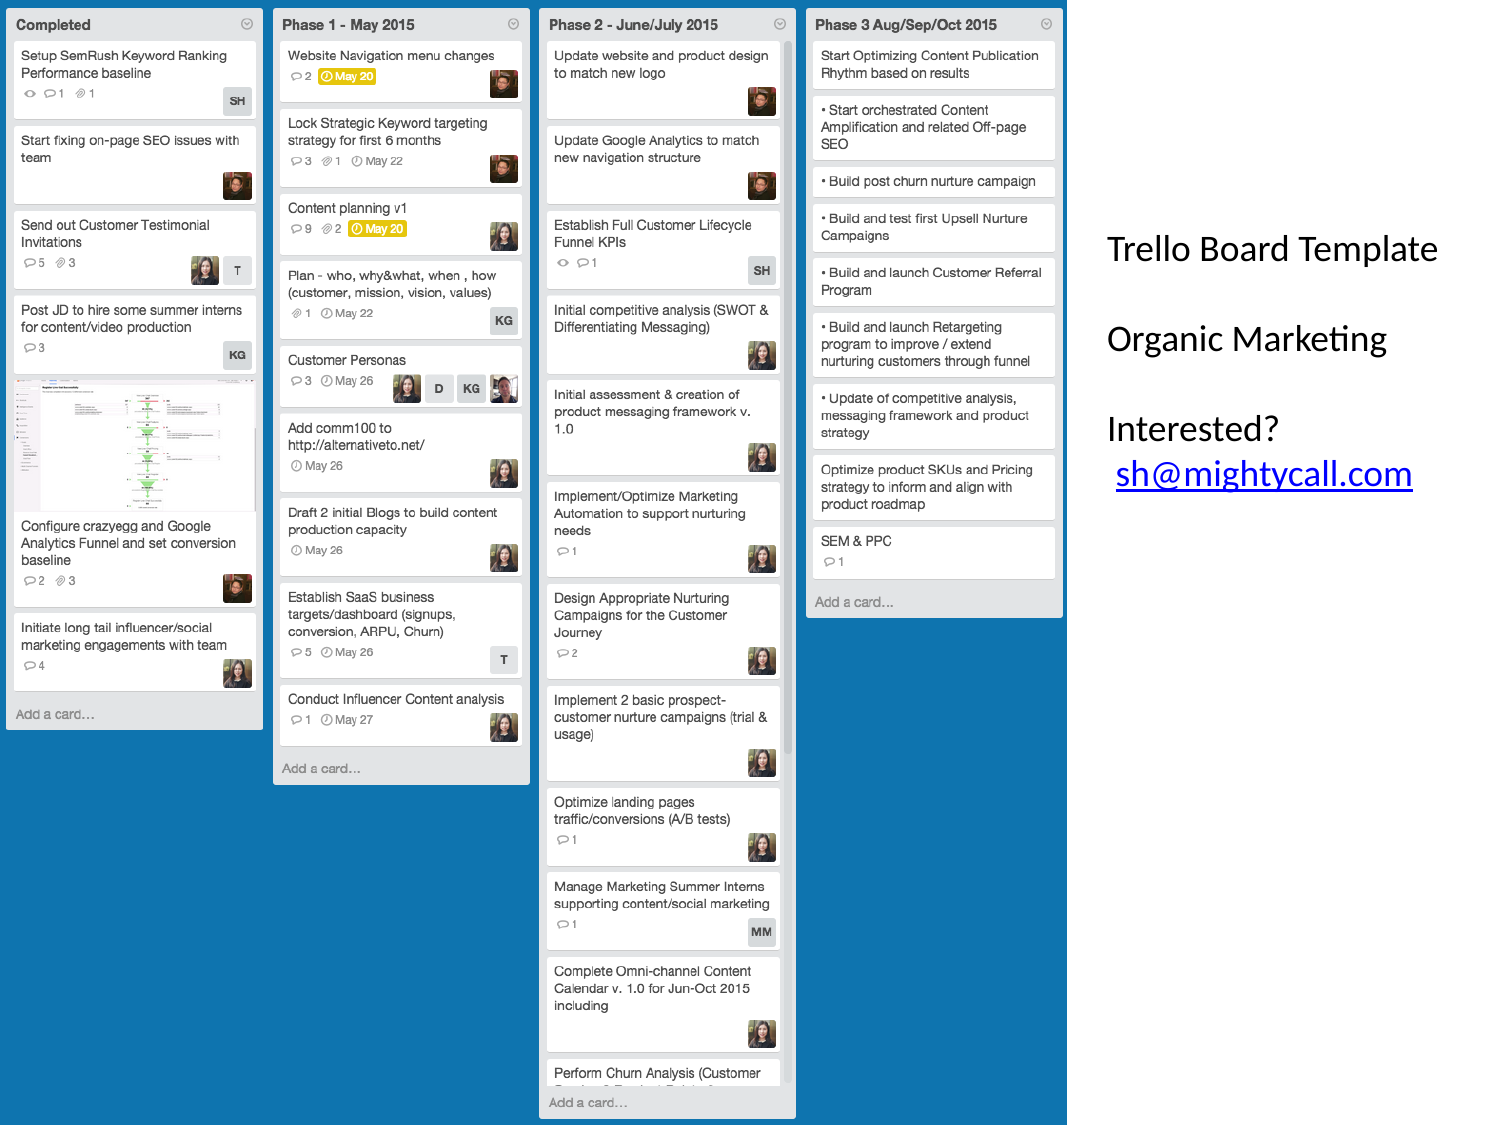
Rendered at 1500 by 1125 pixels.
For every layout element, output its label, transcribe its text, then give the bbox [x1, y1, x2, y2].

text_box Trello Board Template Organic Marketing Interested? sh@mightycall.com [1092, 216, 1454, 502]
picture [0, 0, 1067, 1125]
